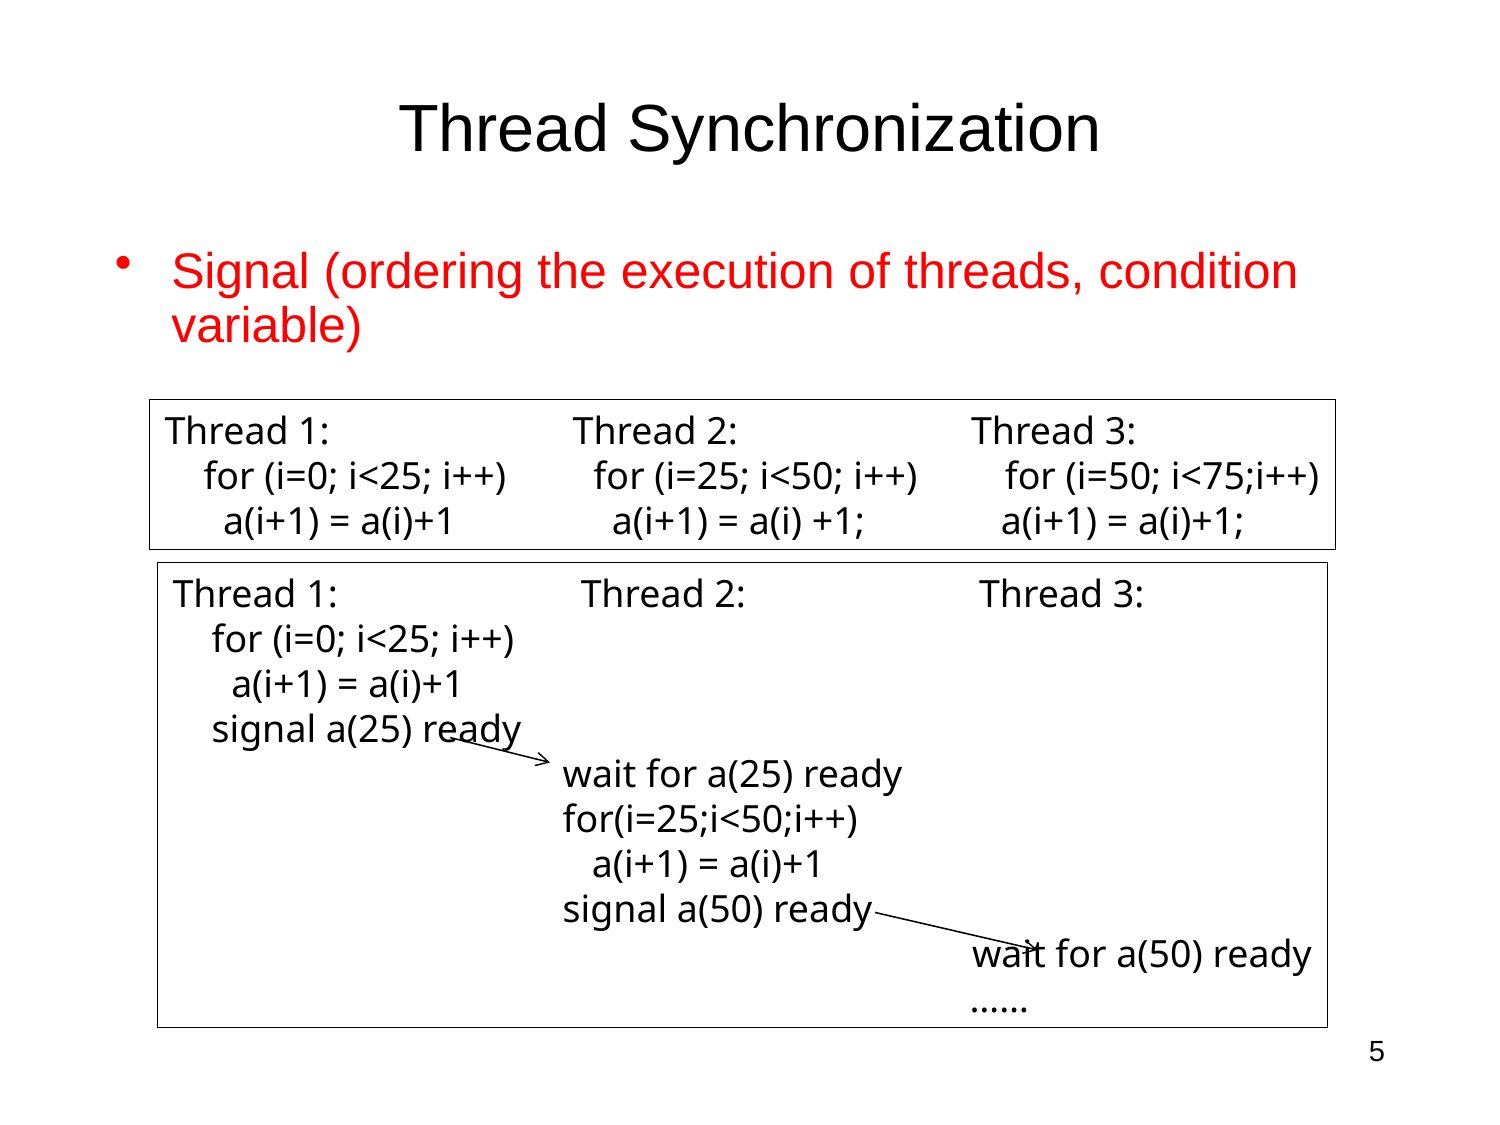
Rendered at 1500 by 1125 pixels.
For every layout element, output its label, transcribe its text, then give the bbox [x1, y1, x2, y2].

list Signal (ordering the execution of threads, condition variable) [99, 237, 1375, 938]
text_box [449, 737, 551, 763]
text_box Thread 1: Thread 2: Thread 3: for (i=0; i<25; i++) for (i=25; i<50; i++) for (i=50; i<75;i++) a(i+1) = a(i)+1 a(i+1) = a(i) +1; a(i+1) = a(i)+1; [149, 399, 1336, 550]
text_box Thread 1: Thread 2: Thread 3: for (i=0; i<25; i++) a(i+1) = a(i)+1 signal a(25) ready wait for a(25) ready for(i=25;i<50;i++) a(i+1) = a(i)+1 signal a(50) ready wait for a(50) ready …… [157, 562, 1328, 1028]
slide_number 5 [1087, 1024, 1401, 1101]
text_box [874, 912, 1038, 951]
title Thread Synchronization [112, 62, 1388, 188]
